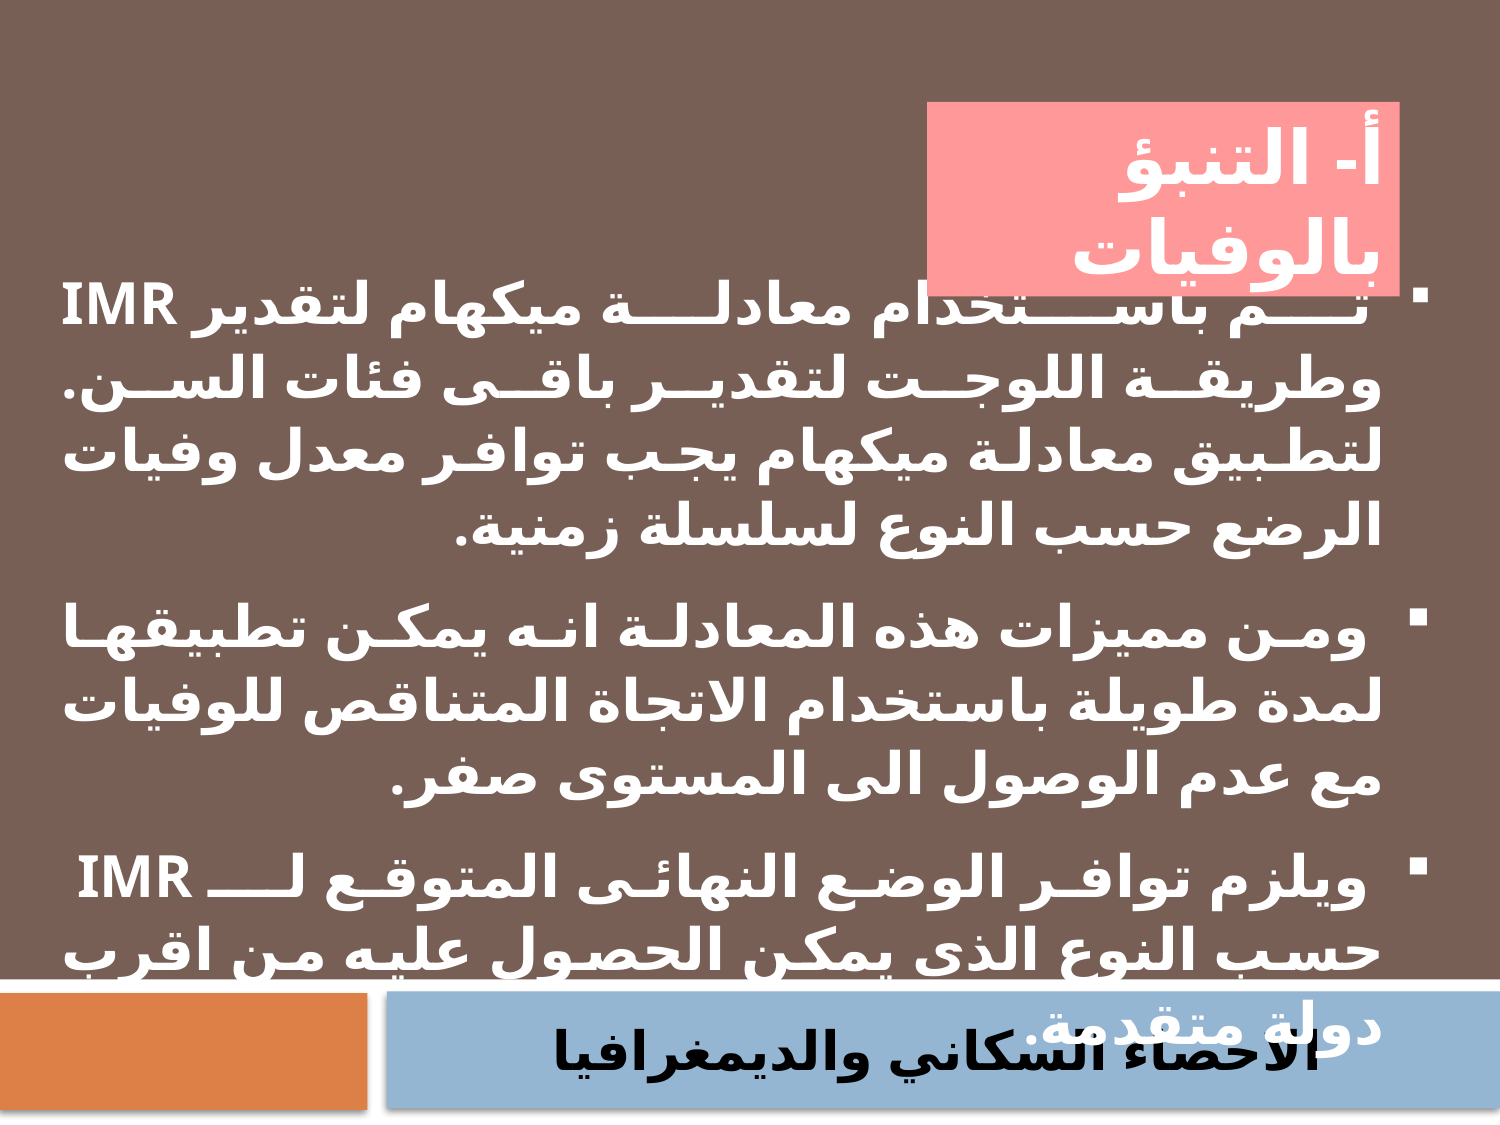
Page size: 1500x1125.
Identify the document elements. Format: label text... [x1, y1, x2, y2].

text_box تم باستخدام معادلة ميكهام لتقدير IMR وطريقة اللوجت لتقدير باقى فئات السن. لتطبيق معادلة ميكهام يجب توافر معدل وفيات الرضع حسب النوع لسلسلة زمنية. ومن مميزات هذه المعادلة انه يمكن تطبيقها لمدة طويلة باستخدام الاتجاة المتناقص للوفيات مع عدم الوصول الى المستوى صفر. ويلزم توافر الوضع النهائى المتوقع لـــ IMR حسب النوع الذى يمكن الحصول عليه من اقرب دولة متقدمة. [47, 255, 1447, 1064]
subtitle الاحصاء السكاني والديمغرافيا [387, 992, 1488, 1105]
text_box أ- التنبؤ بالوفيات [927, 101, 1400, 297]
